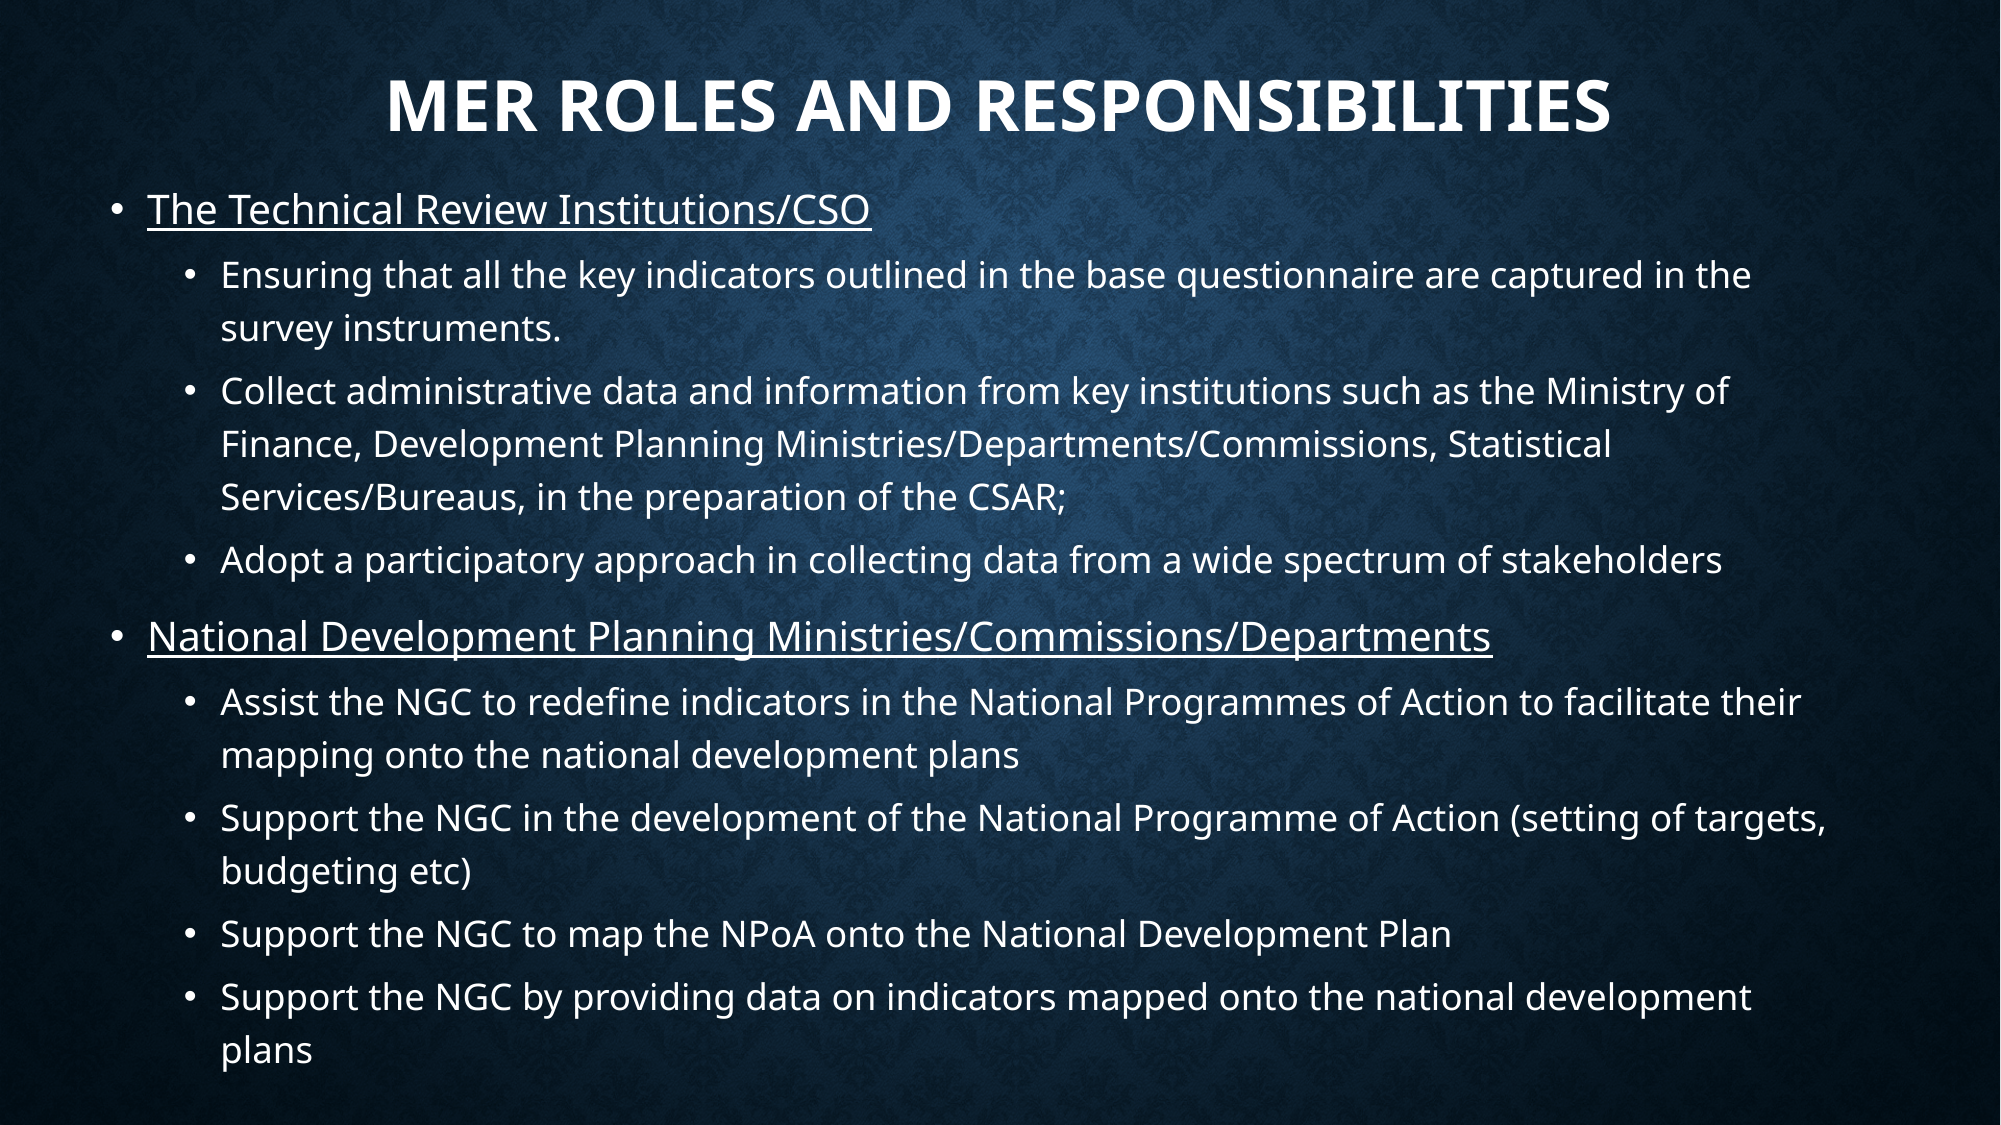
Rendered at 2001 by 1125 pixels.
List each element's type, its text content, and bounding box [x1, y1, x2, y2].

title MER ROLES AND RESPONSIBILITIES [149, 50, 1849, 166]
list The Technical Review Institutions/CSO Ensuring that all the key indicators outlined in the base questionnaire are captured in the survey instruments. Collect administrative data and information from key institutions such as the Ministry of Finance, Development Planning Ministries/Departments/Commissions, Statistical Services/Bureaus, in the preparation of the CSAR; Adopt a participatory approach in collecting data from a wide spectrum of stakeholders National Development Planning Ministries/Commissions/Departments Assist the NGC to redefine indicators in the National Programmes of Action to facilitate their mapping onto the national development plans Support the NGC in the development of the National Programme of Action (setting of targets, budgeting etc) Support the NGC to map the NPoA onto the National Development Plan Support the NGC by providing data on indicators mapped onto the national development plans [95, 166, 1849, 1084]
